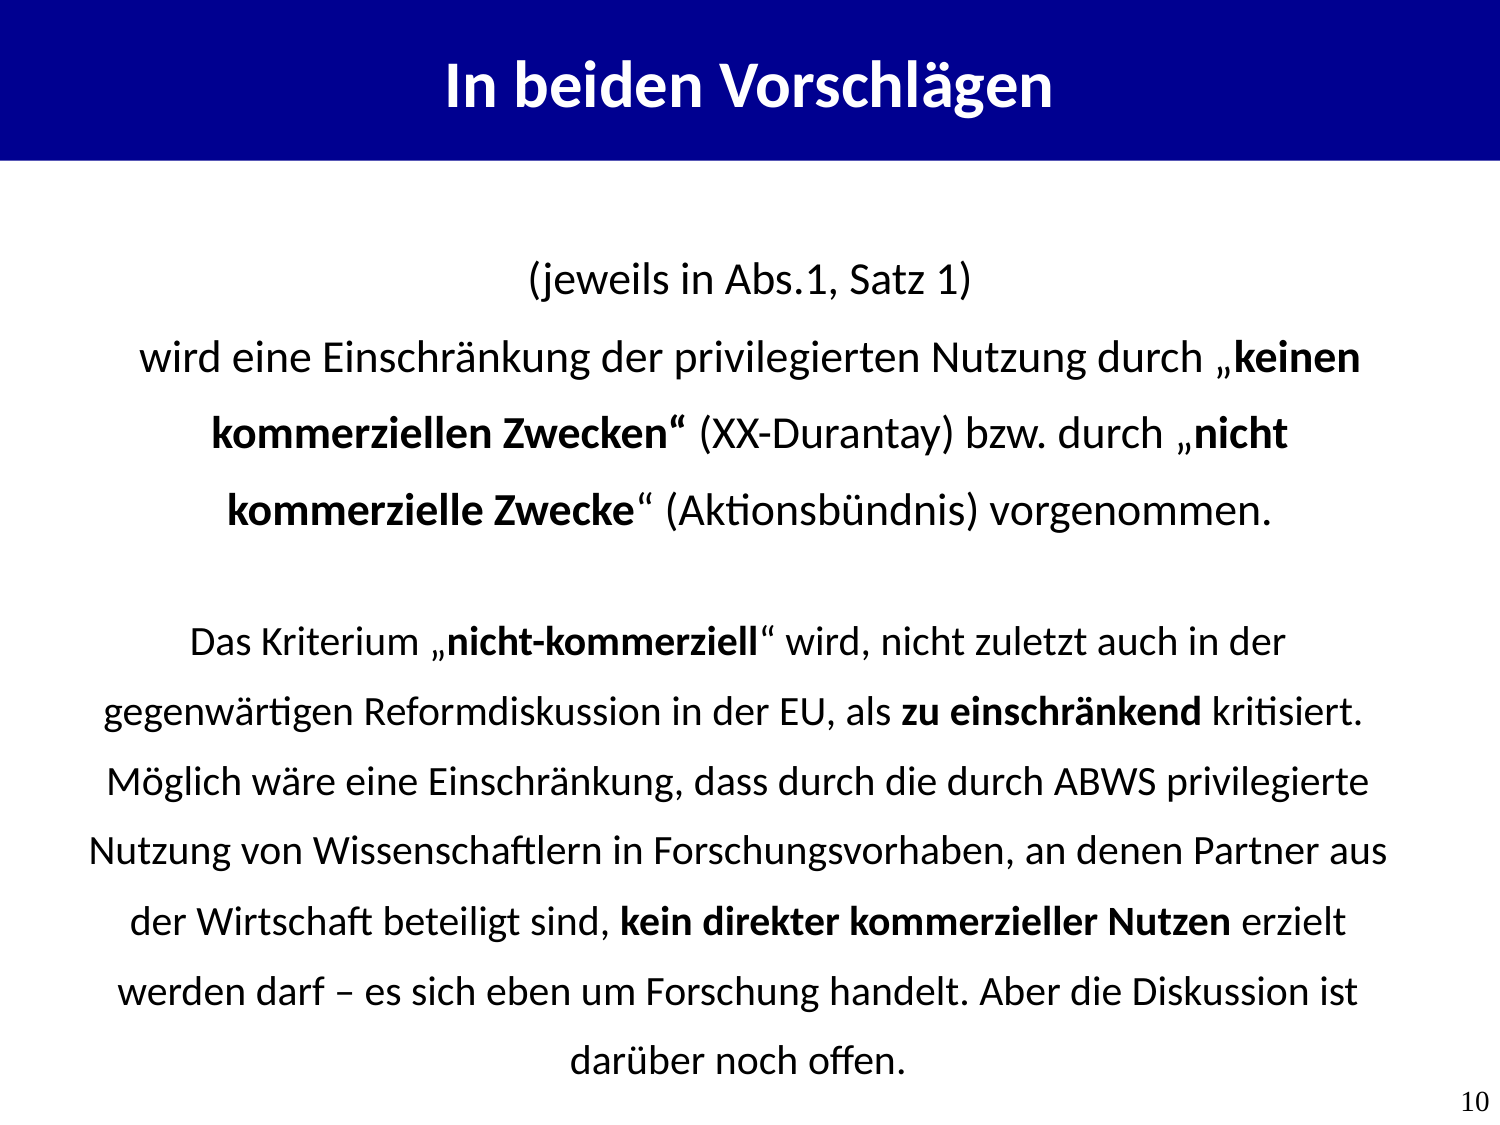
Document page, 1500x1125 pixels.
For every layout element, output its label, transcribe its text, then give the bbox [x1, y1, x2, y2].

text_box Das Kriterium „nicht-kommerziell“ wird, nicht zuletzt auch in der gegenwärtigen Reformdiskussion in der EU, als zu einschränkend kritisiert. Möglich wäre eine Einschränkung, dass durch die durch ABWS privilegierte Nutzung von Wissenschaftlern in Forschungsvorhaben, an denen Partner aus der Wirtschaft beteiligt sind, kein direkter kommerzieller Nutzen erzielt werden darf – es sich eben um Forschung handelt. Aber die Diskussion ist darüber noch offen. [53, 586, 1424, 1091]
text_box In beiden Vorschlägen [0, 0, 1500, 163]
text_box (jeweils in Abs.1, Satz 1) wird eine Einschränkung der privilegierten Nutzung durch „keinen kommerziellen Zwecken“ (XX-Durantay) bzw. durch „nicht kommerzielle Zwecke“ (Aktionsbündnis) vorgenommen. [64, 219, 1436, 543]
